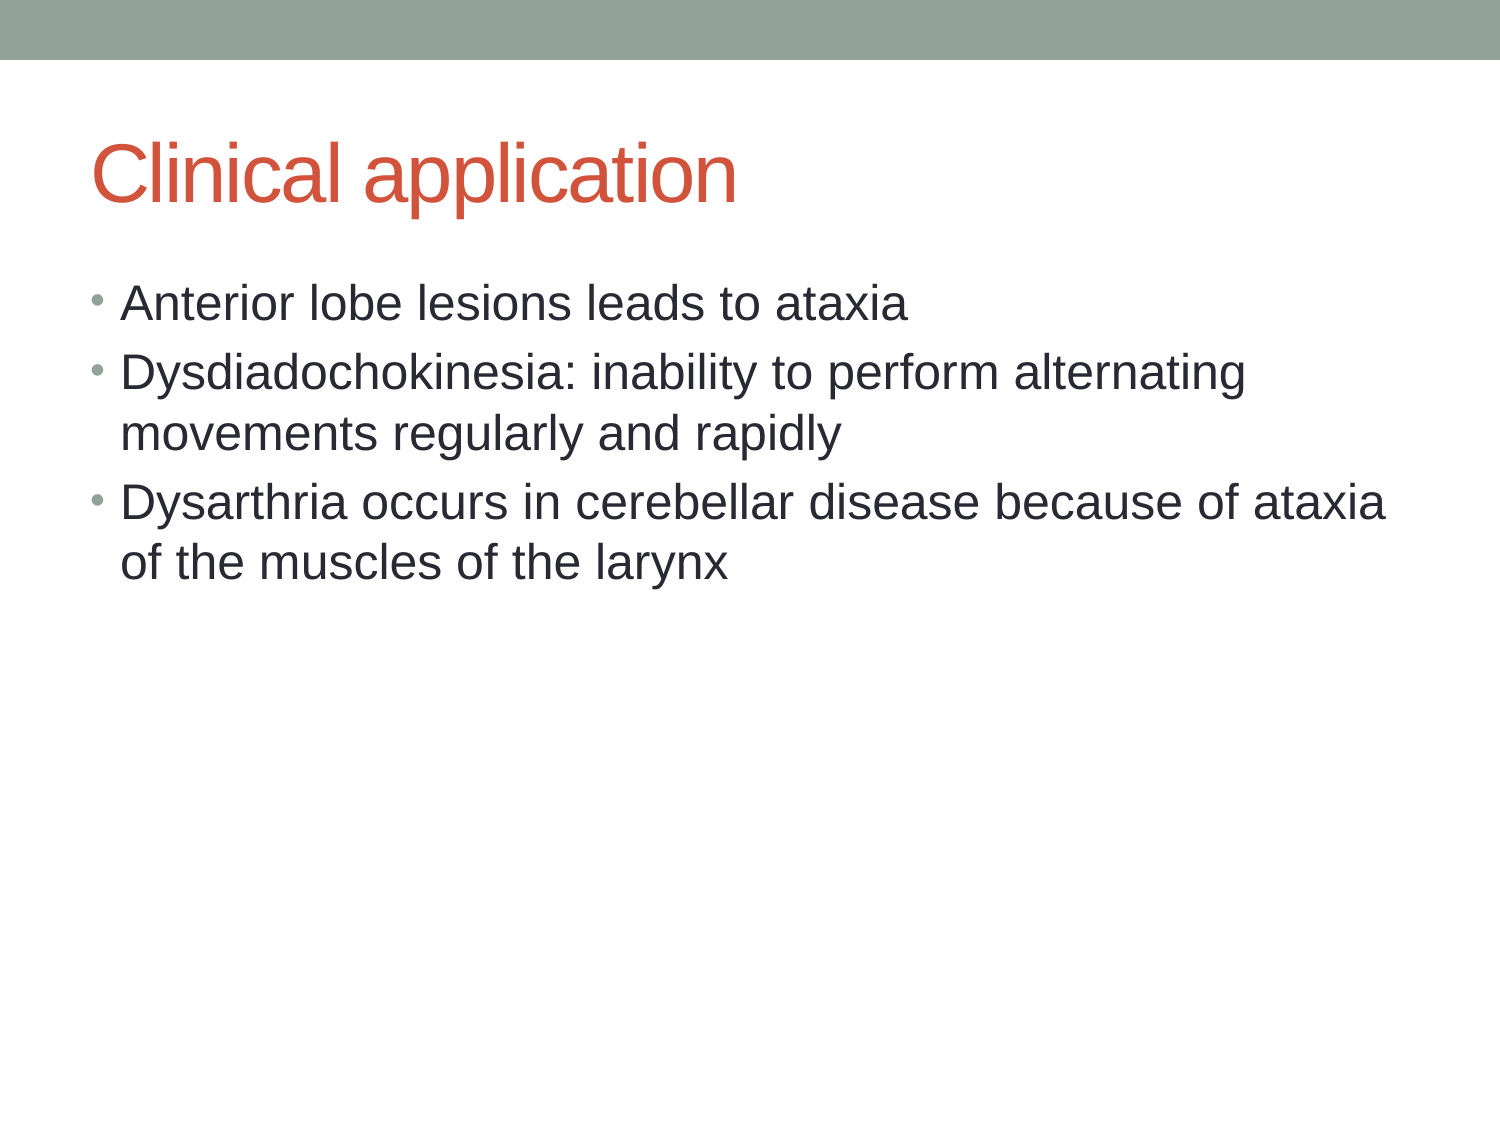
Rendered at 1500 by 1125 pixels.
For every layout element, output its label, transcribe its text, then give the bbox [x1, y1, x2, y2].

list Anterior lobe lesions leads to ataxia Dysdiadochokinesia: inability to perform alternating movements regularly and rapidly Dysarthria occurs in cerebellar disease because of ataxia of the muscles of the larynx [75, 262, 1425, 1063]
title Clinical application [75, 87, 1425, 250]
